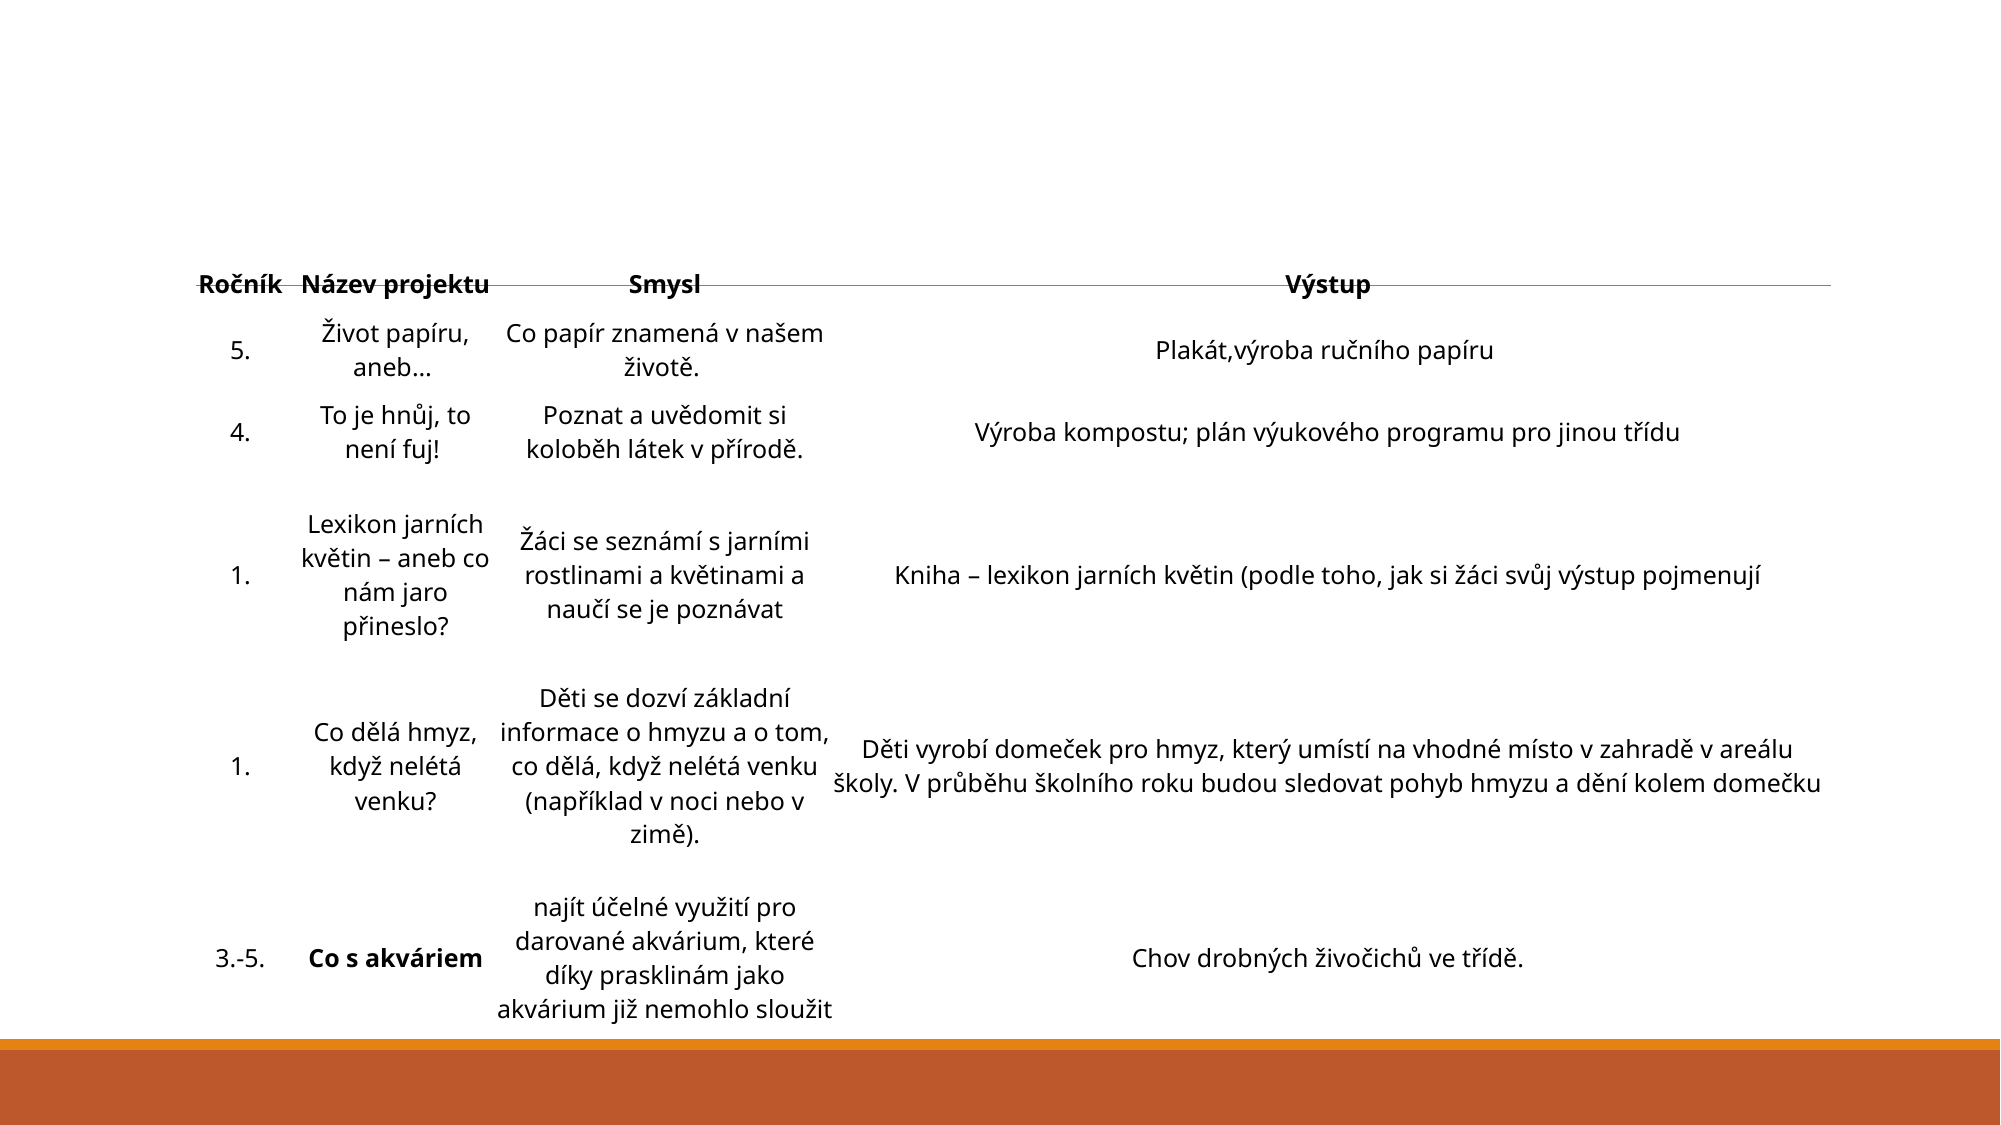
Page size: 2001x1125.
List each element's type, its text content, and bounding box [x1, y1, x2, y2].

table_cell Děti se dozví základní informace o hmyzu a o tom, co dělá, když nelétá venku (například v noci nebo v zimě). [497, 671, 833, 862]
table_cell Život papíru, aneb… [295, 316, 497, 384]
table_cell To je hnůj, to není fuj! [295, 384, 497, 479]
table_cell 1. [186, 479, 295, 671]
table_header Smysl [497, 252, 833, 316]
table_cell Co papír znamená v našem životě. [497, 316, 833, 384]
table_cell 3.-5. [186, 862, 295, 1053]
table_cell Co dělá hmyz, když nelétá venku? [295, 671, 497, 862]
table_cell 5. [186, 316, 295, 384]
table_cell 1. [186, 671, 295, 862]
table_cell Výroba kompostu; plán výukového programu pro jinou třídu [833, 384, 1823, 479]
table_cell Chov drobných živočichů ve třídě. [833, 862, 1823, 1053]
table_cell 4. [186, 384, 295, 479]
table_header Výstup [833, 252, 1823, 316]
table_cell Děti vyrobí domeček pro hmyz, který umístí na vhodné místo v zahradě v areálu školy. V průběhu školního roku budou sledovat pohyb hmyzu a dění kolem domečku [833, 671, 1823, 862]
table_cell Lexikon jarních květin – aneb co nám jaro přineslo? [295, 479, 497, 671]
table_cell najít účelné využití pro darované akvárium, které díky prasklinám jako akvárium již nemohlo sloužit [497, 862, 833, 1053]
table_cell Co s akváriem [295, 862, 497, 1053]
table_cell Kniha – lexikon jarních květin (podle toho, jak si žáci svůj výstup pojmenují [833, 479, 1823, 671]
table_header Ročník [186, 252, 295, 316]
table_cell Poznat a uvědomit si koloběh látek v přírodě. [497, 384, 833, 479]
table_cell Plakát,výroba ručního papíru [833, 316, 1823, 384]
table_cell Žáci se seznámí s jarními rostlinami a květinami a naučí se je poznávat [497, 479, 833, 671]
table_header Název projektu [295, 252, 497, 316]
